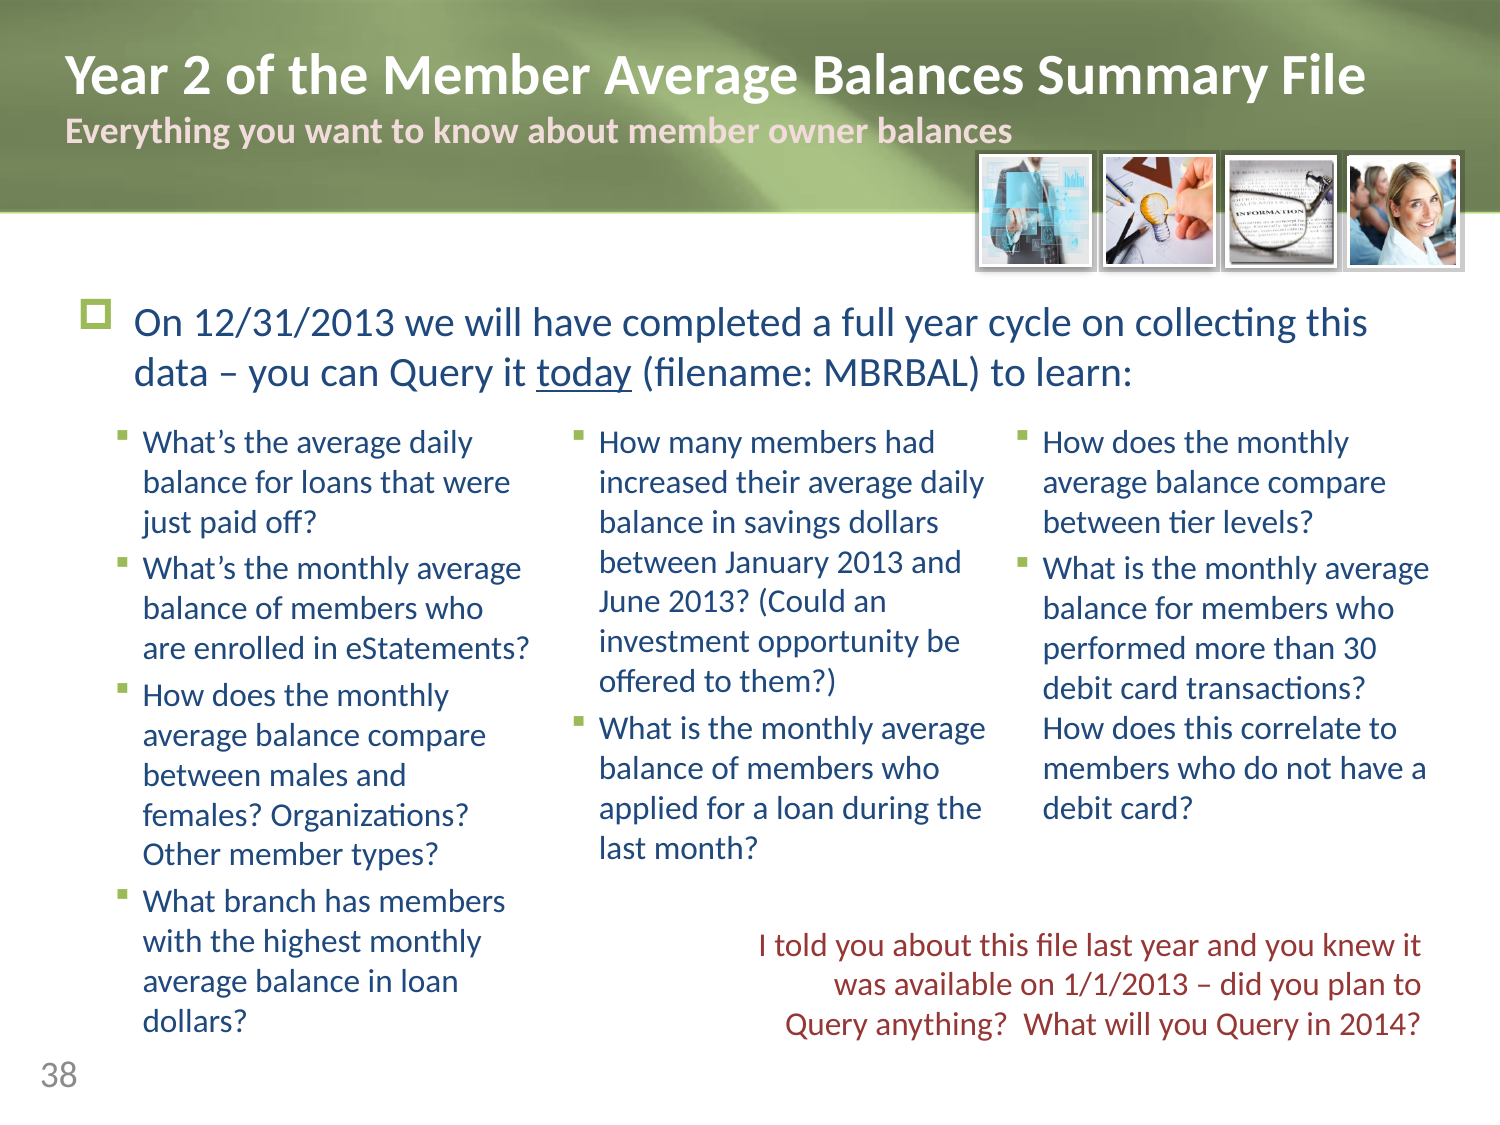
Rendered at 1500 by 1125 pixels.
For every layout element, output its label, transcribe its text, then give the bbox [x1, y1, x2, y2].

picture [1106, 175, 1213, 264]
list How does the monthly average balance compare between tier levels? What is the monthly average balance for members who performed more than 30 debit card transactions? How does this correlate to members who do not have a debit card? [999, 412, 1450, 883]
picture [1228, 175, 1334, 265]
picture [1350, 159, 1456, 265]
picture [982, 175, 1089, 264]
list How many members had increased their average daily balance in savings dollars between January 2013 and June 2013? (Could an investment opportunity be offered to them?) What is the monthly average balance of members who applied for a loan during the last month? [556, 438, 999, 883]
list On 12/31/2013 we will have completed a full year cycle on collecting this data – you can Query it today (filename: MBRBAL) to learn: [62, 287, 1438, 438]
slide_number 38 [24, 1042, 375, 1103]
title Year 2 of the Member Average Balances Summary File Everything you want to know about member owner balances [50, 12, 1438, 175]
picture [975, 134, 1466, 284]
list I told you about this file last year and you knew it was available on 1/1/2013 – did you plan to Query anything? What will you Query in 2014? [687, 975, 1438, 1050]
list What’s the average daily balance for loans that were just paid off? What’s the monthly average balance of members who are enrolled in eStatements? How does the monthly average balance compare between males and females? Organizations? Other member types? What branch has members with the highest monthly average balance in loan dollars? [99, 438, 550, 1075]
